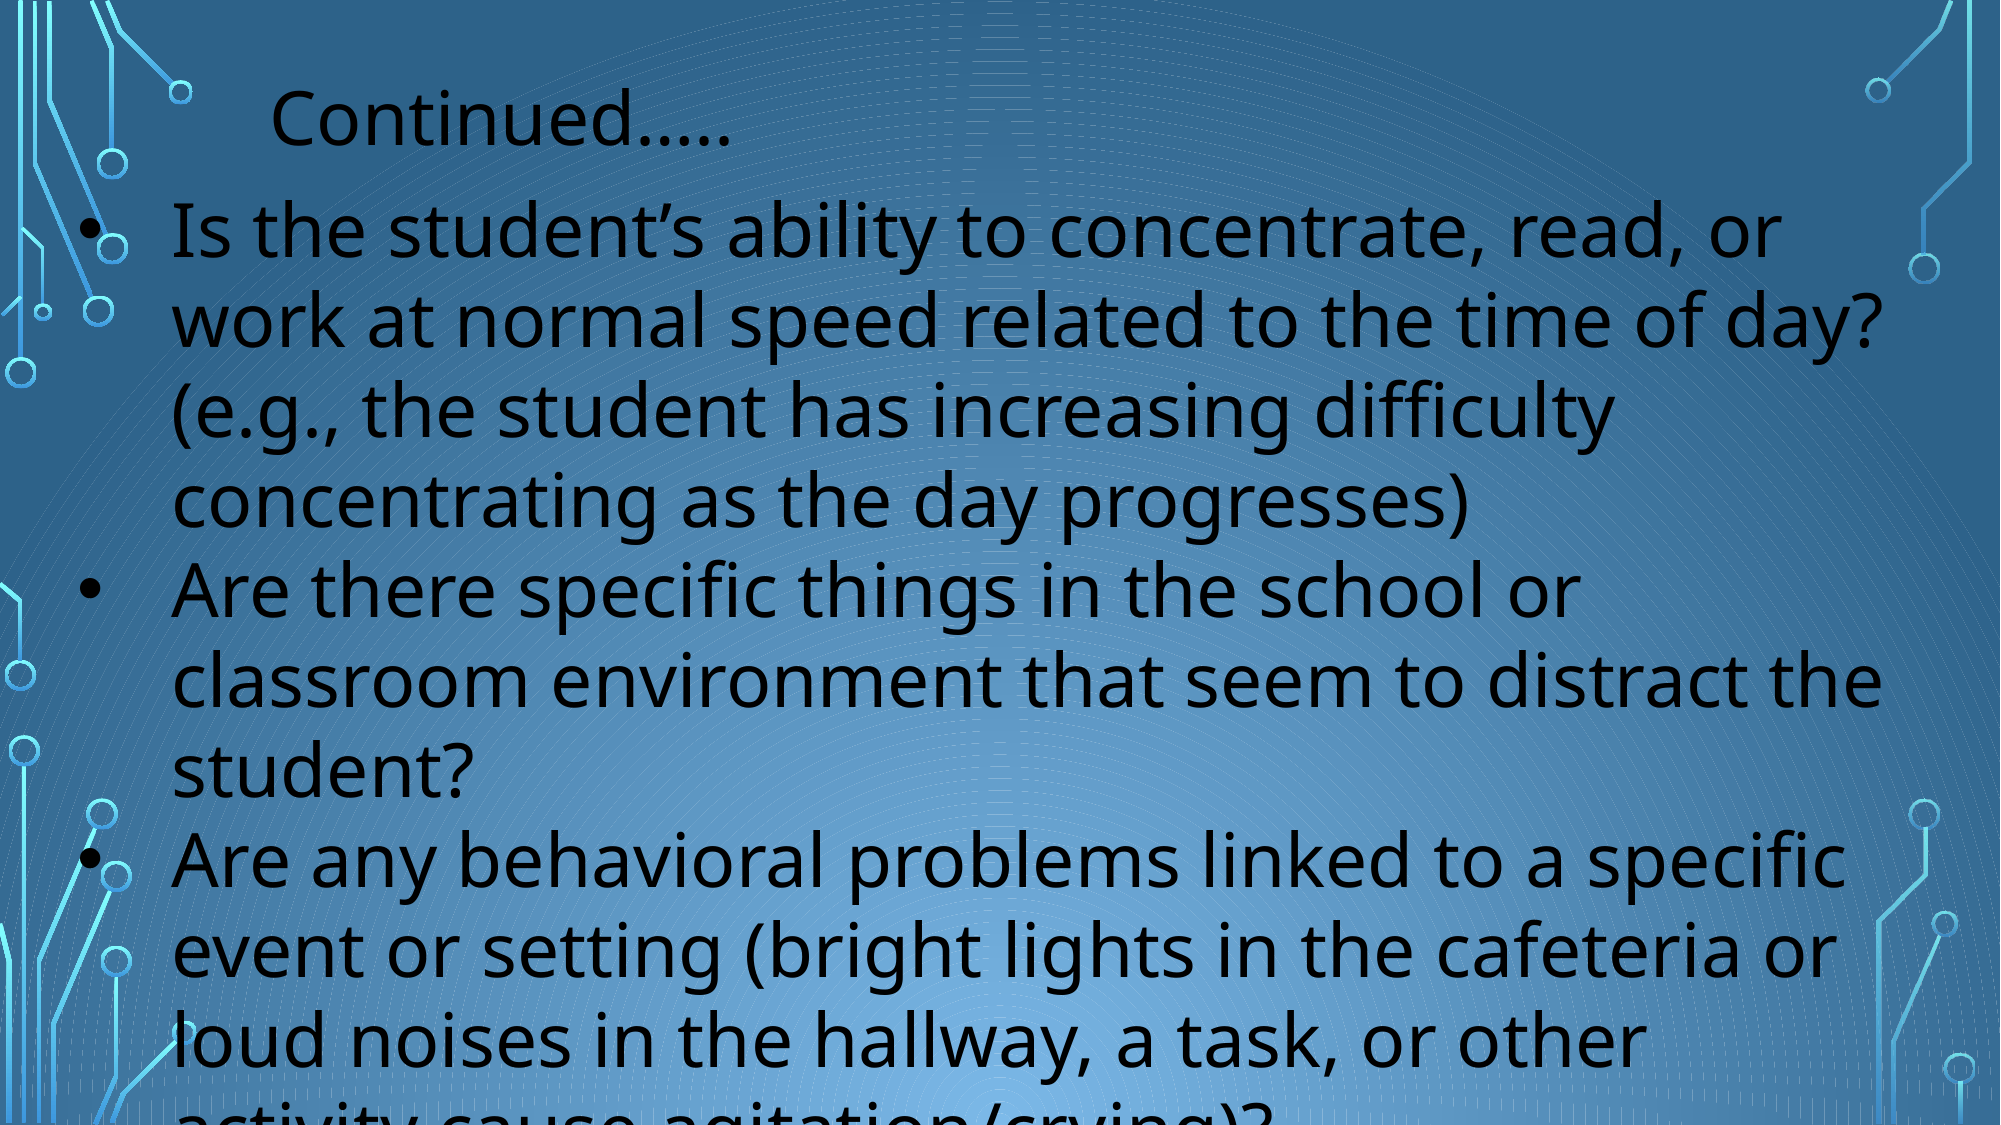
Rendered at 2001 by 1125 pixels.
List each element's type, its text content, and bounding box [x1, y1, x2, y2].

text_box Continued….. [254, 63, 857, 168]
text_box Is the student’s ability to concentrate, read, or work at normal speed related to the time of day? (e.g., the student has increasing difficulty concentrating as the day progresses) Are there specific things in the school or classroom environment that seem to distract the student? Are any behavioral problems linked to a specific event or setting (bright lights in the cafeteria or loud noises in the hallway, a task, or other activity cause agitation/crying)? [63, 175, 1921, 1125]
